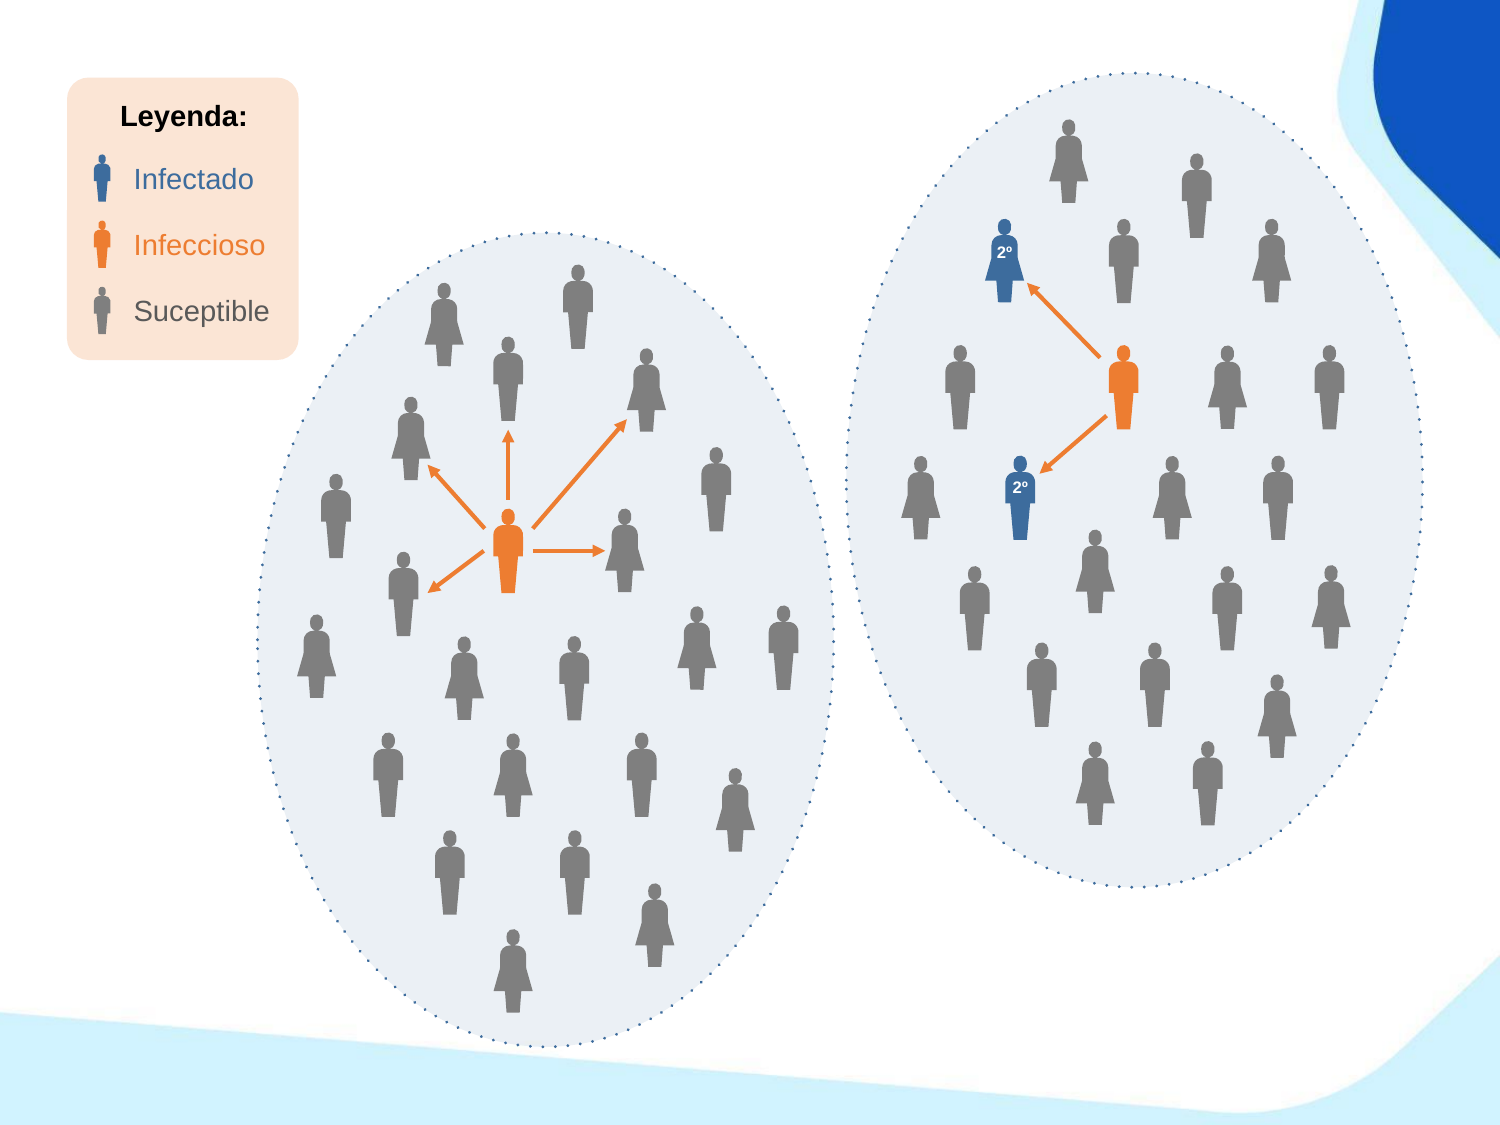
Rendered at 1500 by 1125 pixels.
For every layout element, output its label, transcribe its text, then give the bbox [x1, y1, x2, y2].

text_box [1026, 642, 1057, 727]
text_box [1314, 345, 1345, 430]
text_box [1311, 565, 1351, 649]
text_box [297, 614, 337, 698]
text_box [1006, 455, 1034, 477]
text_box [984, 262, 1025, 303]
text_box [1252, 218, 1292, 303]
text_box [321, 473, 351, 559]
text_box 2º [984, 241, 1025, 262]
text_box [93, 286, 111, 335]
text_box Infectado [133, 160, 303, 196]
text_box [257, 232, 834, 1047]
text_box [427, 550, 484, 594]
text_box [1263, 455, 1293, 540]
text_box [1049, 119, 1089, 203]
text_box [559, 636, 590, 721]
text_box [626, 348, 667, 432]
text_box [715, 768, 755, 852]
text_box [493, 508, 524, 594]
text_box [493, 929, 533, 1013]
text_box [701, 447, 732, 532]
text_box [1212, 566, 1243, 651]
text_box [945, 345, 976, 430]
text_box [373, 732, 404, 817]
text_box [563, 264, 593, 349]
text_box [1257, 674, 1297, 758]
text_box [1005, 498, 1036, 540]
text_box [1152, 456, 1192, 540]
text_box [992, 218, 1017, 241]
text_box 2º [1005, 477, 1036, 498]
text_box [66, 77, 299, 361]
text_box [768, 605, 799, 690]
text_box Suceptible [133, 292, 303, 328]
text_box [626, 732, 657, 817]
text_box [959, 566, 990, 651]
text_box [1075, 529, 1115, 614]
text_box [93, 220, 111, 268]
text_box [901, 456, 941, 540]
text_box [444, 636, 484, 720]
text_box Infeccioso [133, 226, 303, 262]
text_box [532, 418, 628, 529]
text_box [1207, 345, 1248, 429]
picture [0, 0, 1500, 1125]
text_box [1108, 218, 1139, 304]
text_box [635, 883, 675, 967]
text_box [605, 525, 645, 593]
text_box [677, 606, 717, 690]
text_box [1192, 741, 1223, 826]
text_box [1181, 153, 1212, 238]
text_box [1026, 282, 1101, 358]
text_box Leyenda: [119, 97, 289, 133]
text_box [493, 733, 533, 817]
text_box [1039, 415, 1107, 475]
text_box [846, 73, 1423, 888]
text_box [388, 551, 419, 637]
text_box [424, 282, 464, 367]
text_box [1108, 345, 1139, 430]
text_box [1075, 741, 1115, 826]
text_box [560, 830, 590, 915]
text_box [1140, 642, 1170, 727]
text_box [427, 464, 485, 529]
text_box [435, 830, 465, 915]
text_box [493, 336, 524, 421]
text_box [391, 396, 431, 481]
text_box [93, 154, 111, 202]
